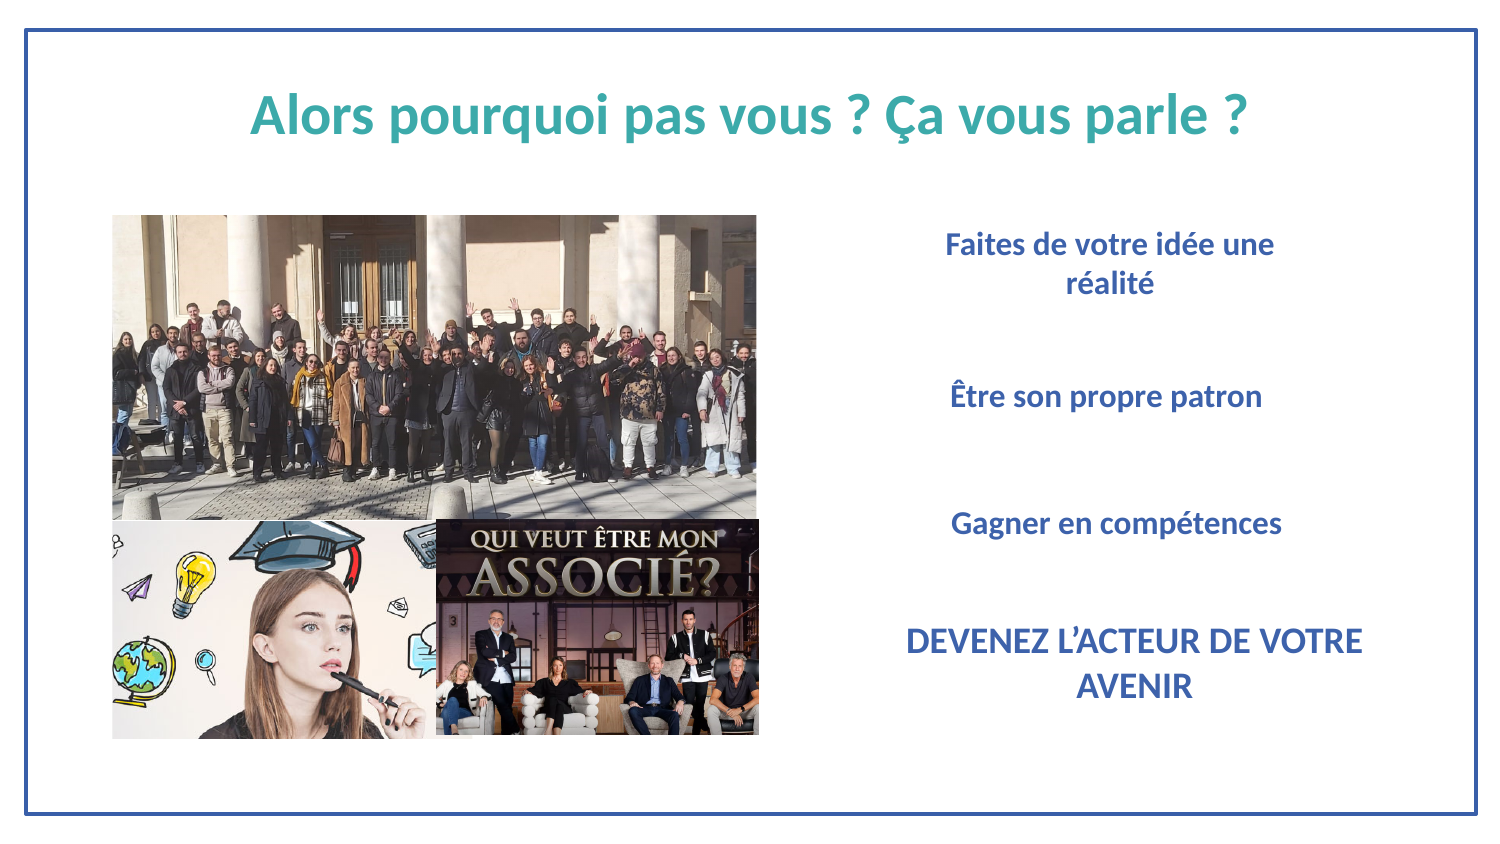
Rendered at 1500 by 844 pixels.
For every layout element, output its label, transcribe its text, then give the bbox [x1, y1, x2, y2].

text_box Faites de votre idée une réalité [919, 214, 1301, 310]
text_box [112, 214, 759, 739]
text_box Gagner en compétences [926, 494, 1308, 549]
text_box Être son propre patron [919, 366, 1301, 422]
text_box [24, 28, 1478, 816]
text_box DEVENEZ L’ACTEUR DE VOTRE AVENIR [842, 608, 1427, 714]
